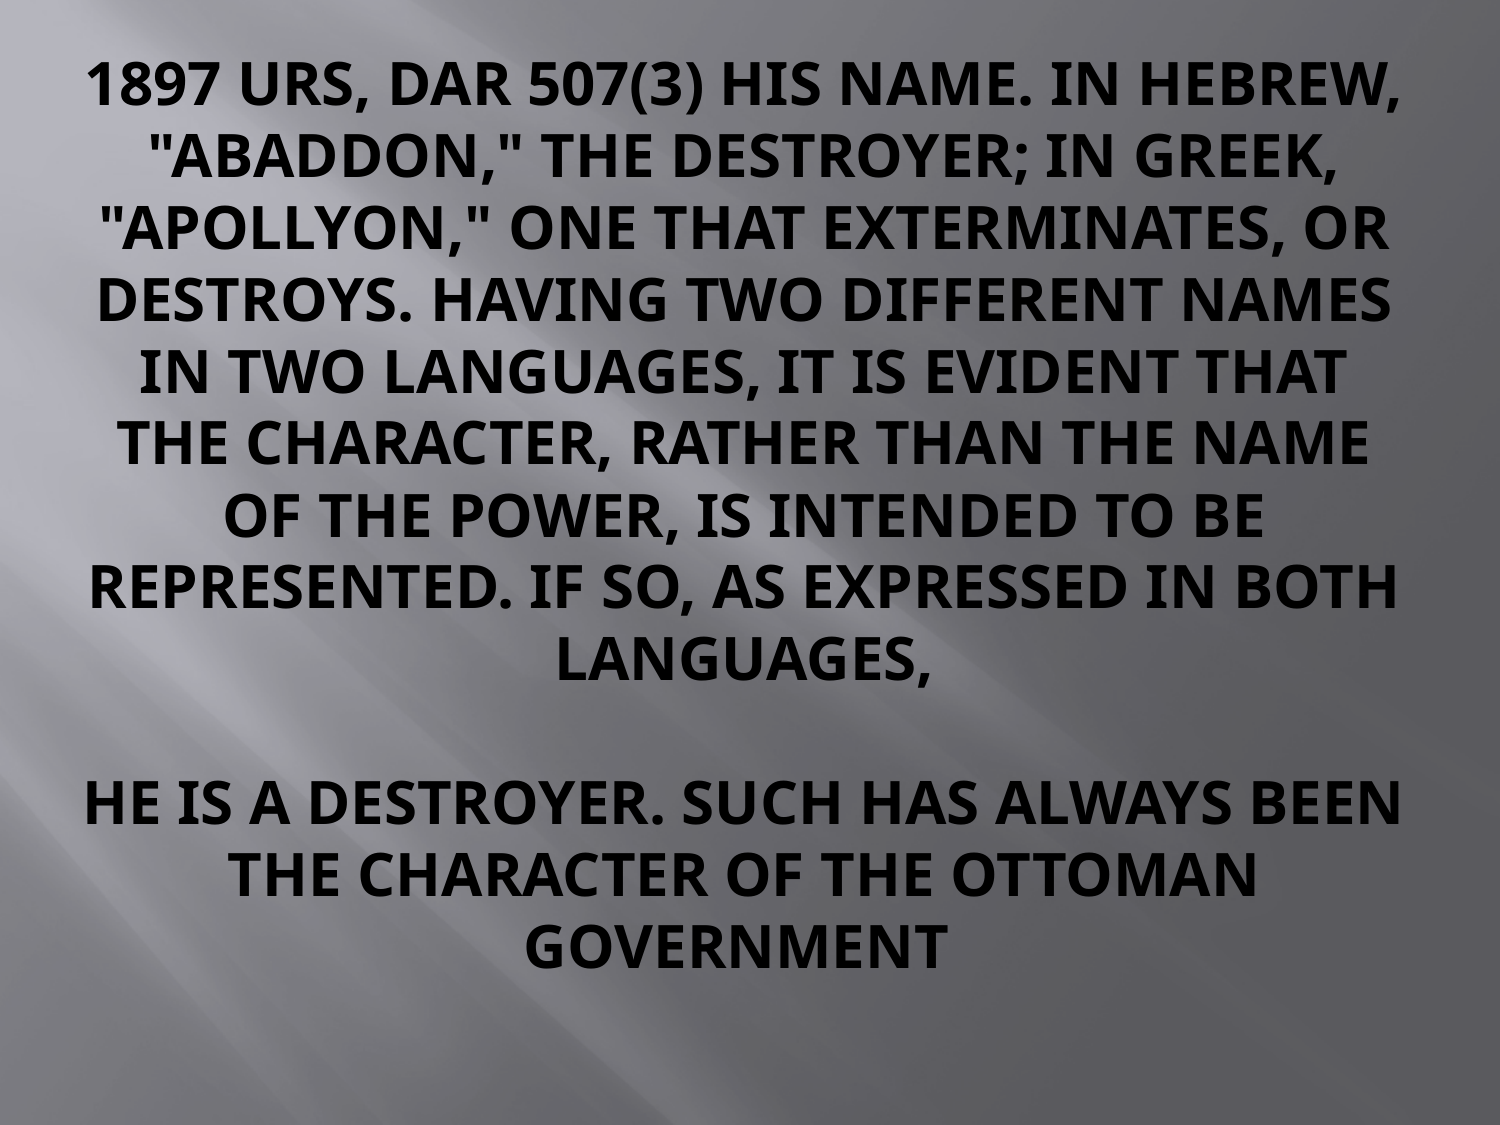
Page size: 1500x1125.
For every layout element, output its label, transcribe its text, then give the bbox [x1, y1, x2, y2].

title 1897 UrS, DAR 507(3) His name. In Hebrew, "Abaddon," the destroyer; in Greek, "Apollyon," one that exterminates, or destroys. Having two different names in two languages, it is evident that the character, rather than the name of the power, is intended to be represented. If so, as expressed in both languages, he is a destroyer. Such has always been the character of the Ottoman government [69, 37, 1420, 1100]
